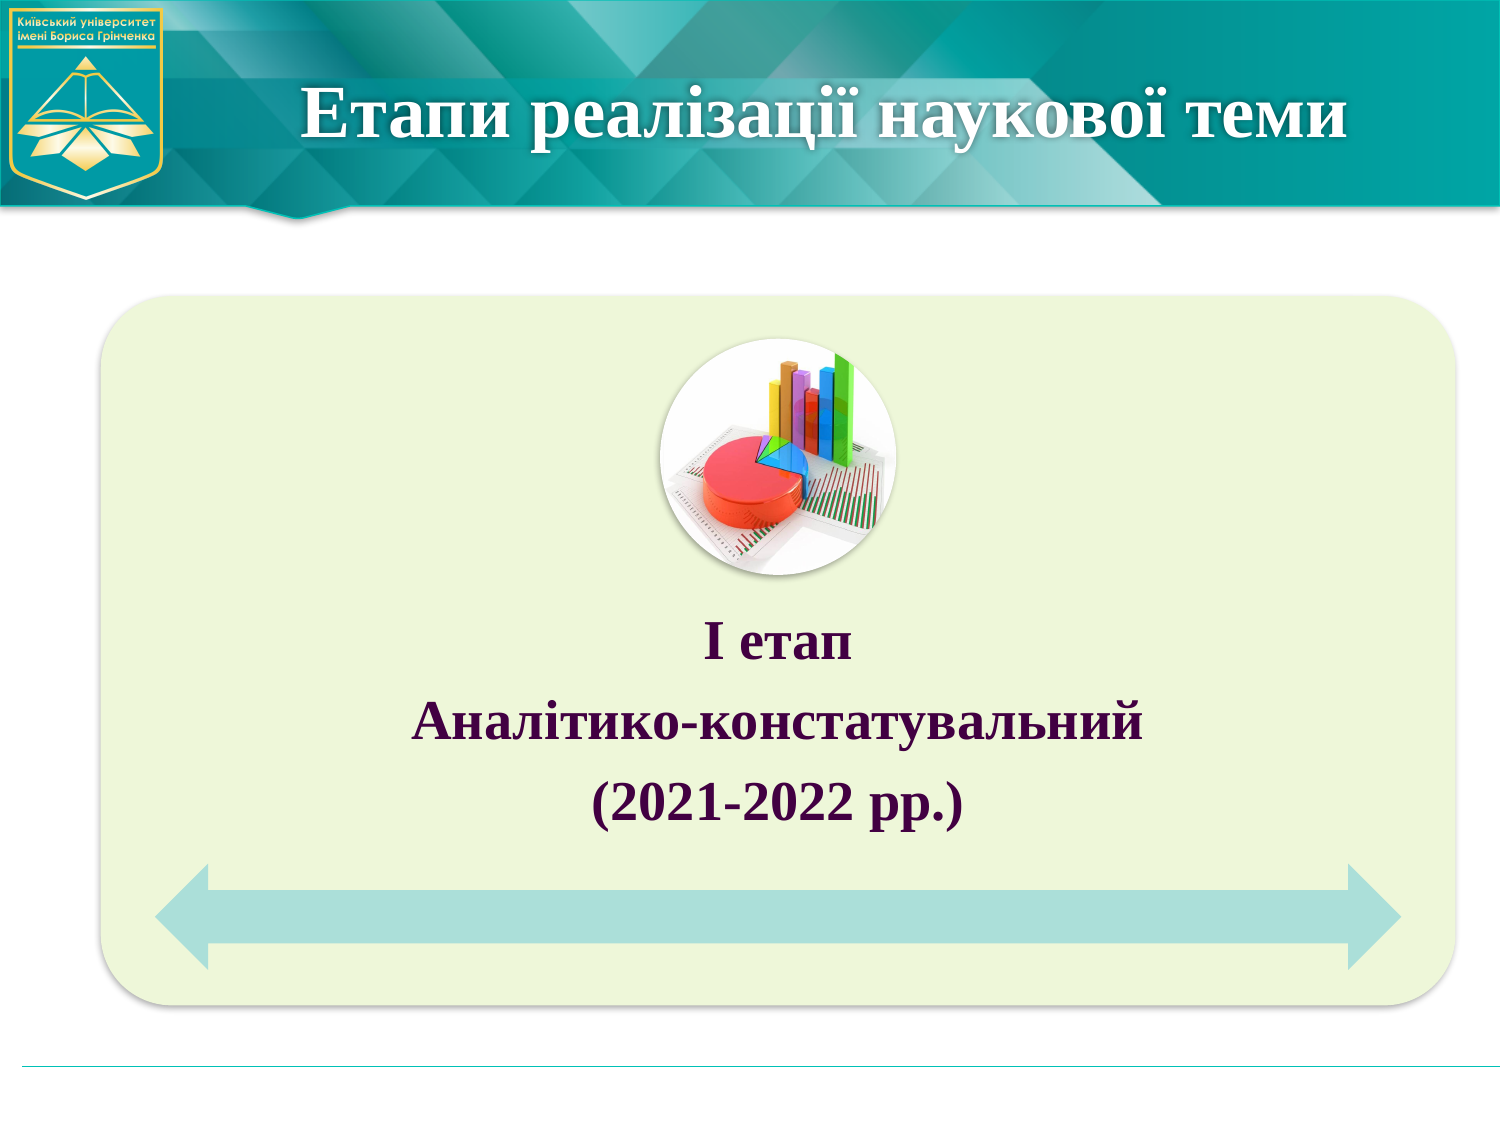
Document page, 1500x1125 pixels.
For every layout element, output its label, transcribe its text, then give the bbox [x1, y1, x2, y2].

picture [1, 1, 1499, 217]
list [100, 295, 1456, 1006]
title Етапи реалізації наукової теми [172, 64, 1477, 160]
